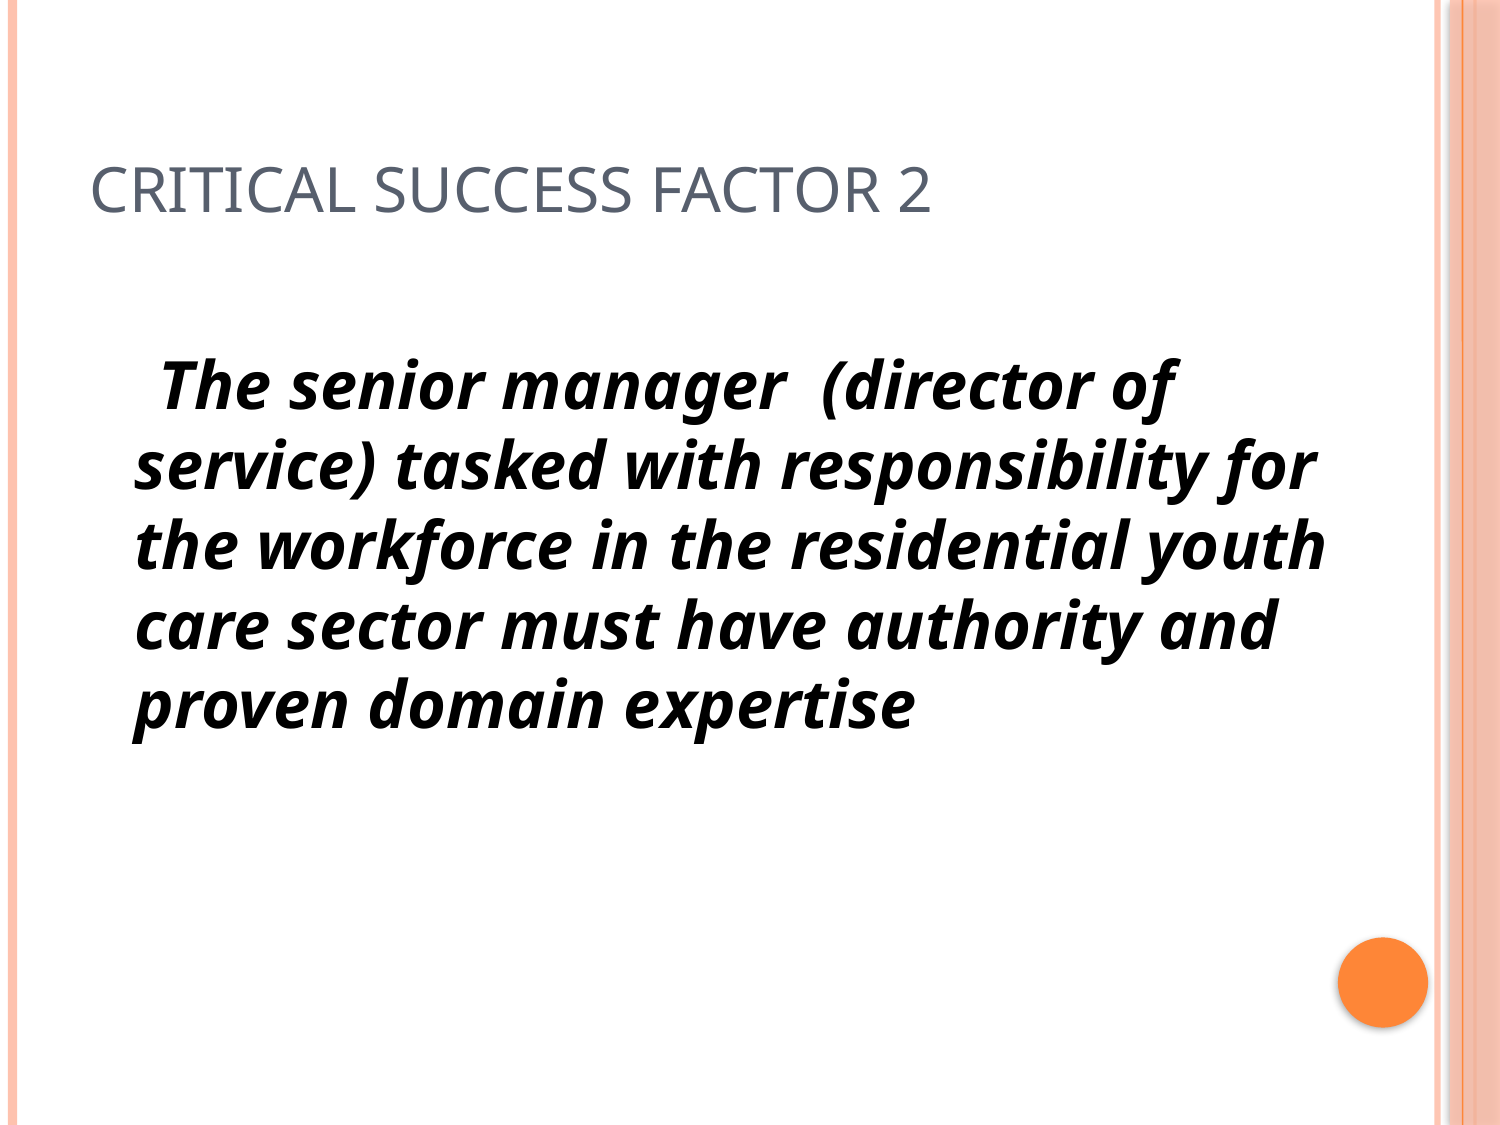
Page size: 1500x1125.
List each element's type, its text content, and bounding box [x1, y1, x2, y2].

title Critical Success Factor 2 [75, 45, 1300, 233]
list The senior manager (director of service) tasked with responsibility for the workforce in the residential youth care sector must have authority and proven domain expertise [74, 262, 1353, 1125]
